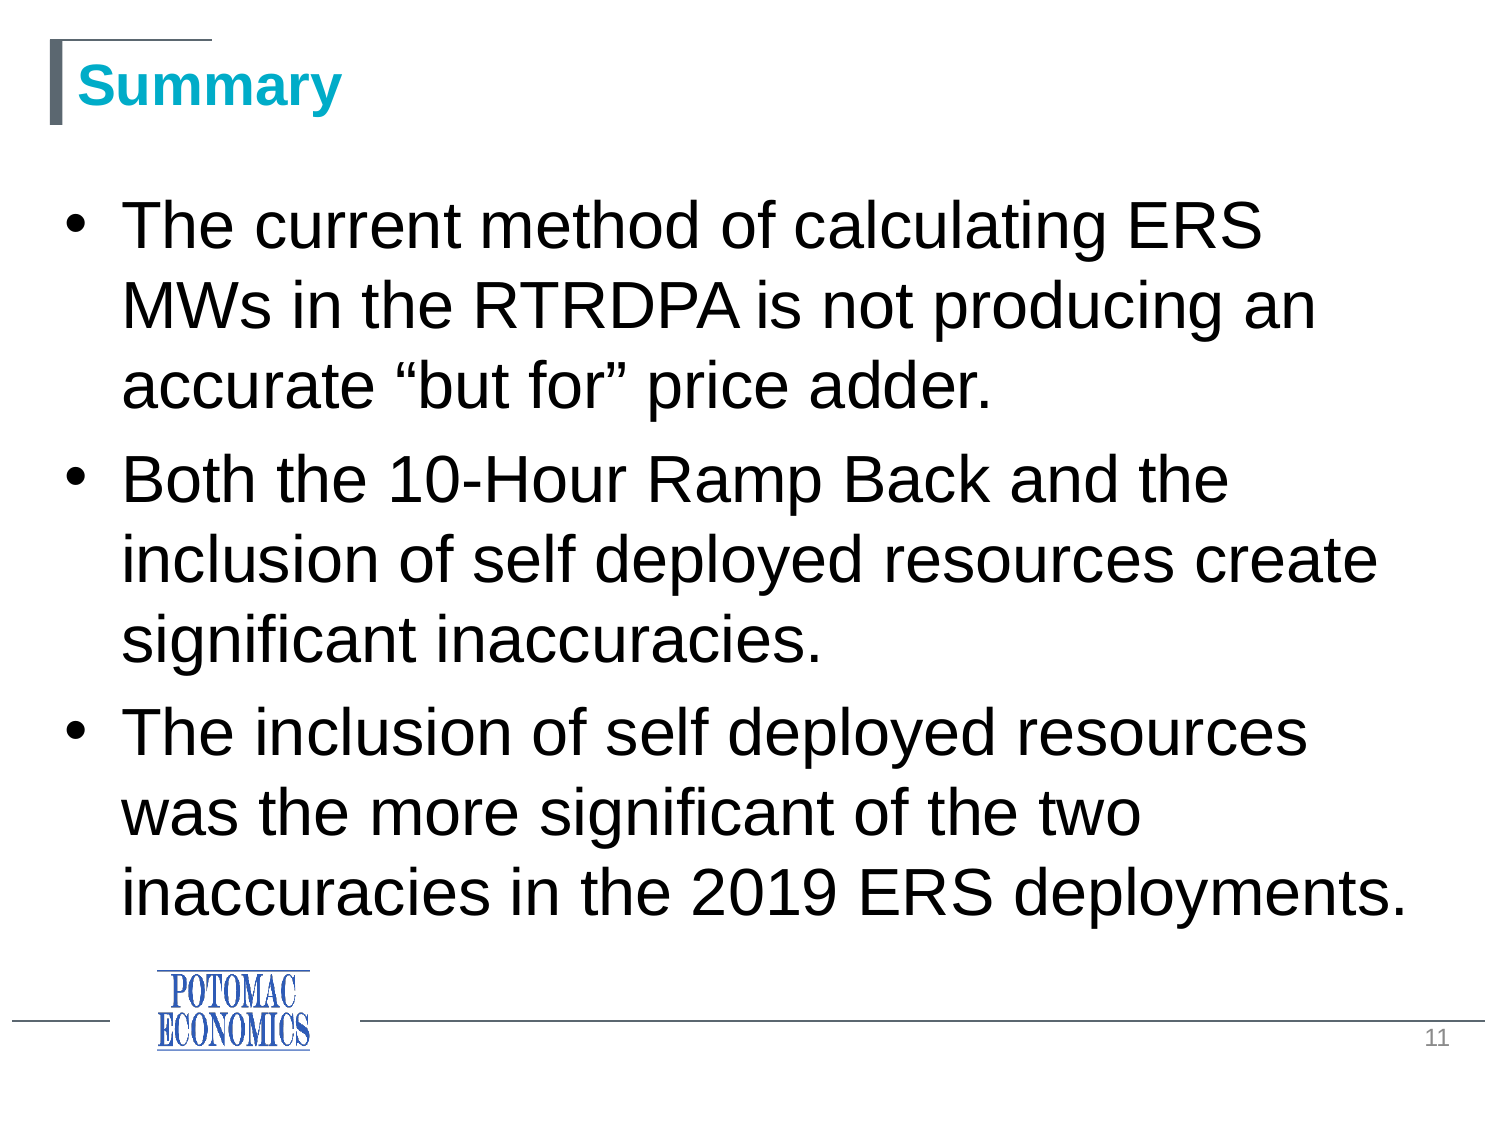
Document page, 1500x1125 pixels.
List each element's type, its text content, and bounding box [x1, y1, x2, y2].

list The current method of calculating ERS MWs in the RTRDPA is not producing an accurate “but for” price adder. Both the 10-Hour Ramp Back and the inclusion of self deployed resources create significant inaccuracies. The inclusion of self deployed resources was the more significant of the two inaccuracies in the 2019 ERS deployments. [50, 174, 1450, 972]
title Summary [62, 39, 1450, 134]
picture [156, 972, 312, 1053]
slide_number 11 [1387, 1012, 1488, 1062]
